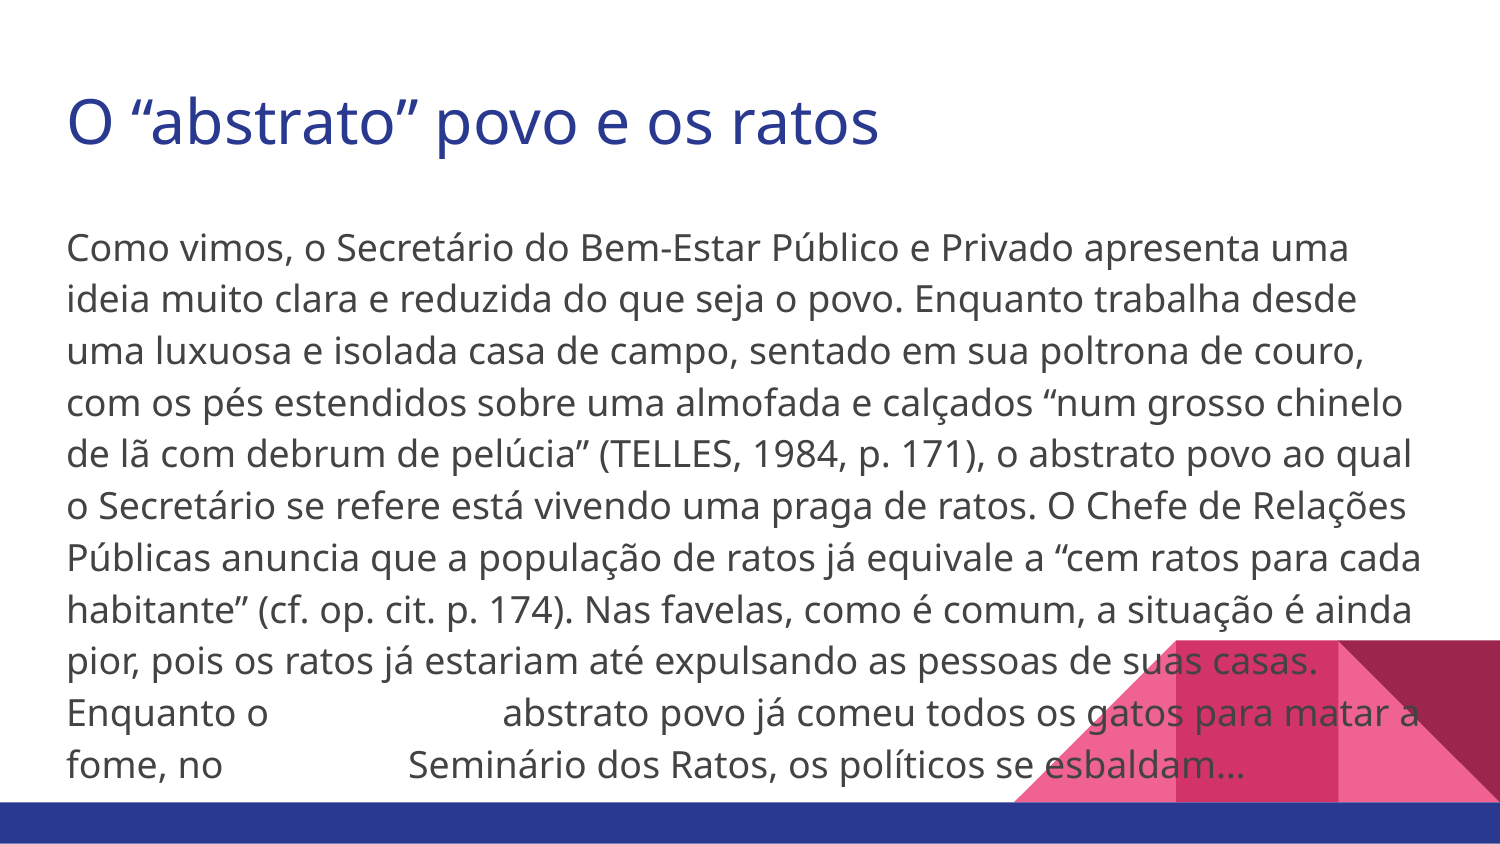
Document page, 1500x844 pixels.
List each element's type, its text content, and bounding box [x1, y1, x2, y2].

title O “abstrato” povo e os ratos [51, 67, 1449, 167]
list Como vimos, o Secretário do Bem-Estar Público e Privado apresenta uma ideia muito clara e reduzida do que seja o povo. Enquanto trabalha desde uma luxuosa e isolada casa de campo, sentado em sua poltrona de couro, com os pés estendidos sobre uma almofada e calçados “num grosso chinelo de lã com debrum de pelúcia” (TELLES, 1984, p. 171), o abstrato povo ao qual o Secretário se refere está vivendo uma praga de ratos. O Chefe de Relações Públicas anuncia que a população de ratos já equivale a “cem ratos para cada habitante” (cf. op. cit. p. 174). Nas favelas, como é comum, a situação é ainda pior, pois os ratos já estariam até expulsando as pessoas de suas casas. Enquanto o abstrato povo já comeu todos os gatos para matar a fome, no Seminário dos Ratos, os políticos se esbaldam… [51, 201, 1449, 777]
